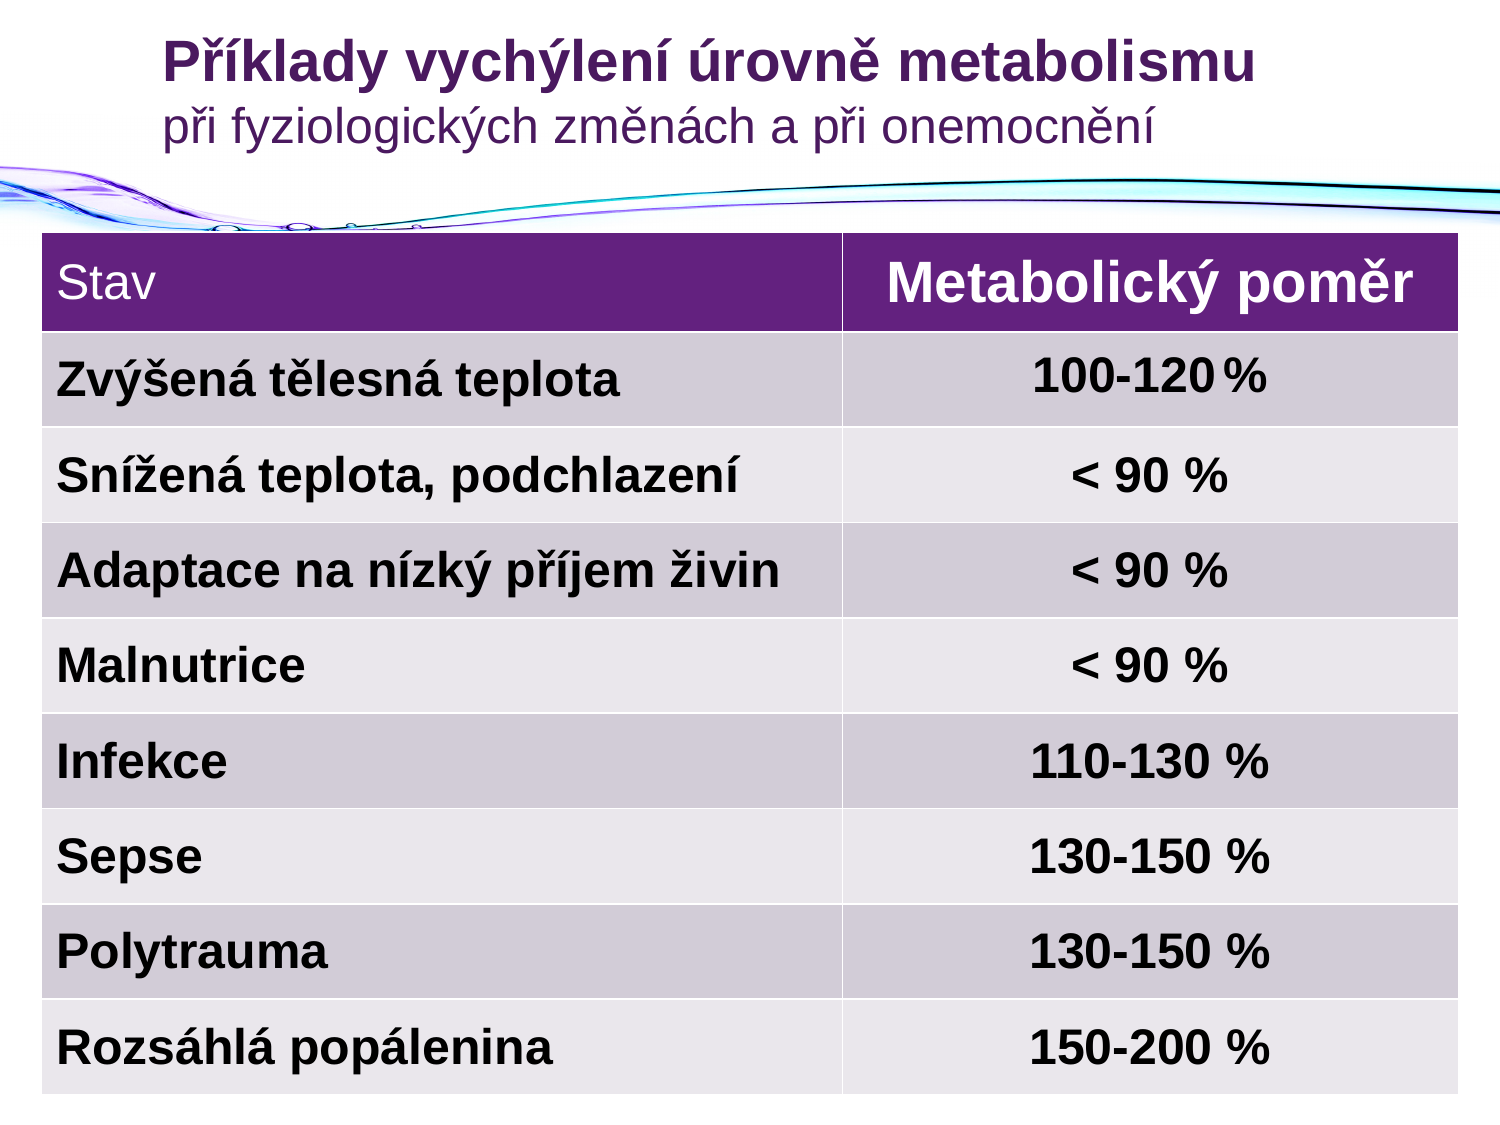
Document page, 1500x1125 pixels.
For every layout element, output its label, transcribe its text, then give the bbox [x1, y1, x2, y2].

table_cell Polytrauma [42, 905, 842, 998]
table_cell 100-120 % [843, 333, 1458, 426]
table_cell Malnutrice [42, 619, 842, 712]
table_header Stav [42, 233, 842, 331]
table_cell Adaptace na nízký příjem živin [42, 523, 842, 617]
table_header Metabolický poměr [843, 233, 1458, 331]
table_cell 110-130 % [843, 714, 1458, 808]
table_cell < 90 % [843, 428, 1458, 522]
table_cell Rozsáhlá popálenina [42, 1000, 842, 1094]
table_cell Snížená teplota, podchlazení [42, 428, 842, 522]
table_cell 150-200 % [843, 1000, 1458, 1094]
table_cell Infekce [42, 714, 842, 808]
table_cell < 90 % [843, 523, 1458, 617]
title Příklady vychýlení úrovně metabolismu při fyziologických změnách a při onemocnění [147, 7, 1400, 161]
table_cell 130-150 % [843, 905, 1458, 998]
table_cell 130-150 % [843, 809, 1458, 903]
table_cell Zvýšená tělesná teplota [42, 333, 842, 426]
table_cell Sepse [42, 809, 842, 903]
table_cell < 90 % [843, 619, 1458, 712]
picture [0, 112, 1500, 299]
